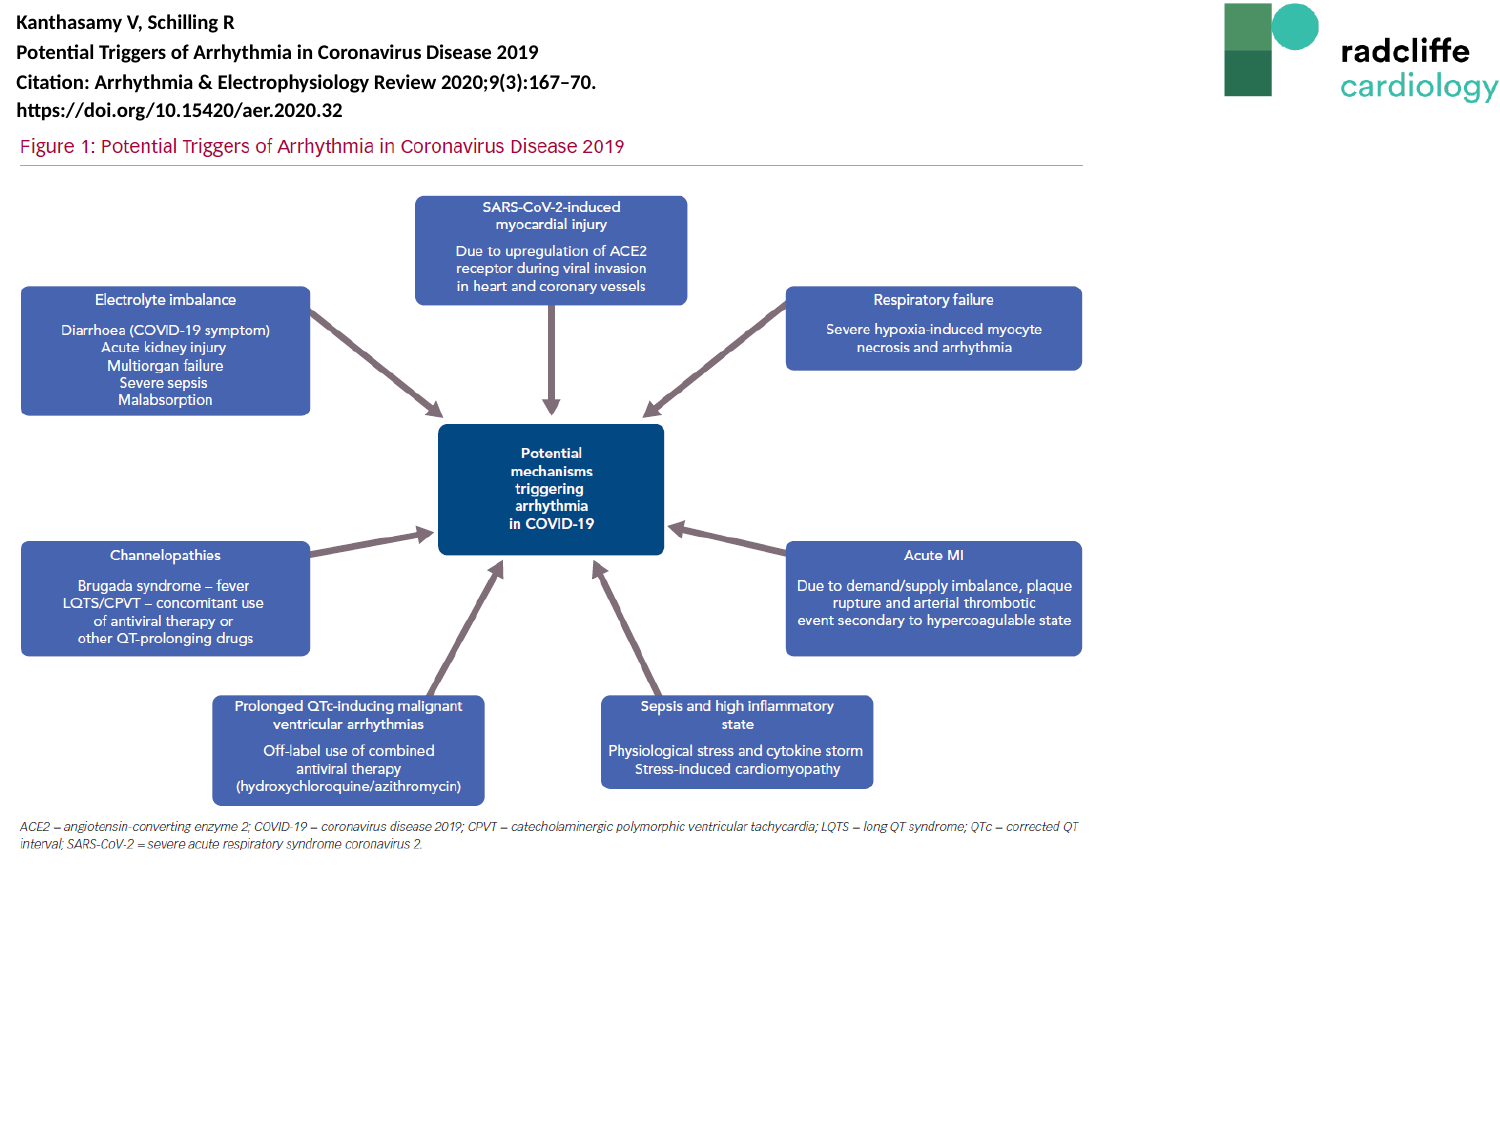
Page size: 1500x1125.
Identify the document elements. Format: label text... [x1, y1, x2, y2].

text_box Potential Triggers of Arrhythmia in Coronavirus Disease 2019 [1, 31, 1224, 60]
text_box Kanthasamy V, Schilling R [1, 1, 939, 31]
picture [1224, 1, 1499, 104]
text_box Citation: Arrhythmia & Electrophysiology Review 2020;9(3):167–70. [1, 60, 1224, 89]
text_box https://doi.org/10.15420/aer.2020.32 [1, 89, 1500, 129]
picture [1, 124, 1096, 869]
